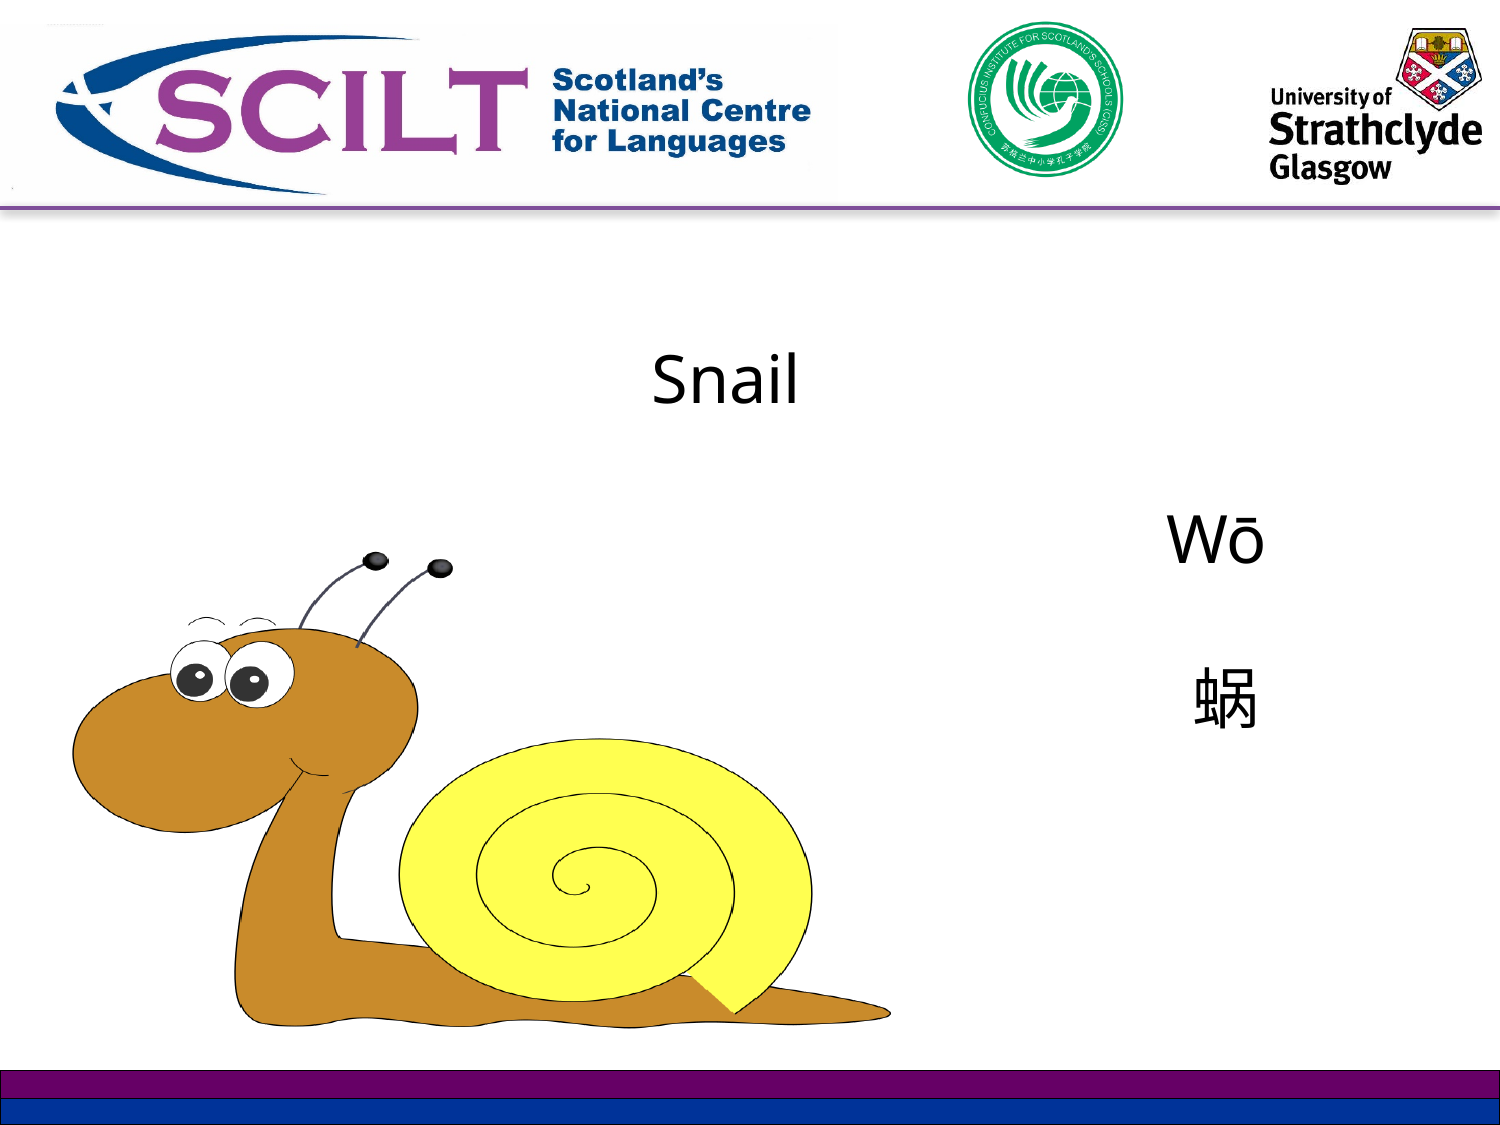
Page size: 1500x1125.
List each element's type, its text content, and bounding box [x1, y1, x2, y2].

picture [1269, 28, 1482, 185]
picture [950, 3, 1140, 193]
title Snail Wō 蜗 [76, 283, 1377, 551]
picture [0, 24, 838, 205]
picture [70, 550, 904, 1068]
